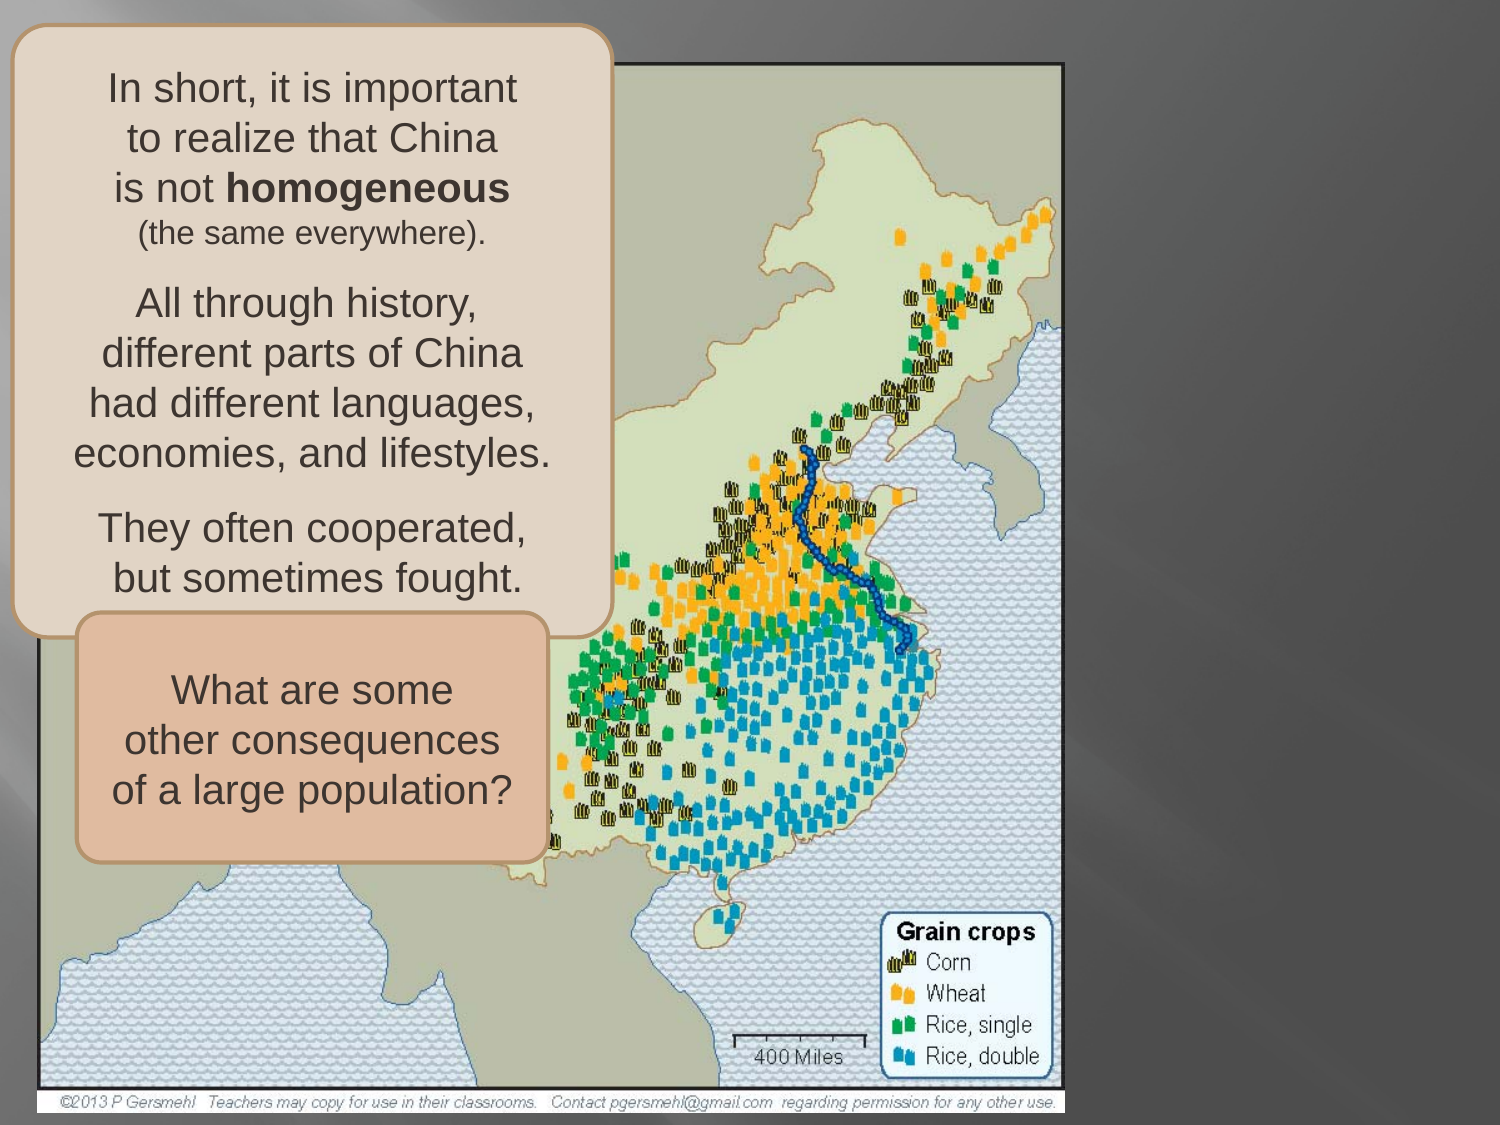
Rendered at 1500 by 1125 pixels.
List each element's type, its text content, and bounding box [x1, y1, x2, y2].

text_box In short, it is important to realize that China is not homogeneous (the same everywhere). All through history, different parts of China had different languages, economies, and lifestyles. They often cooperated, but sometimes fought. [10, 22, 615, 638]
picture [37, 62, 1066, 1113]
